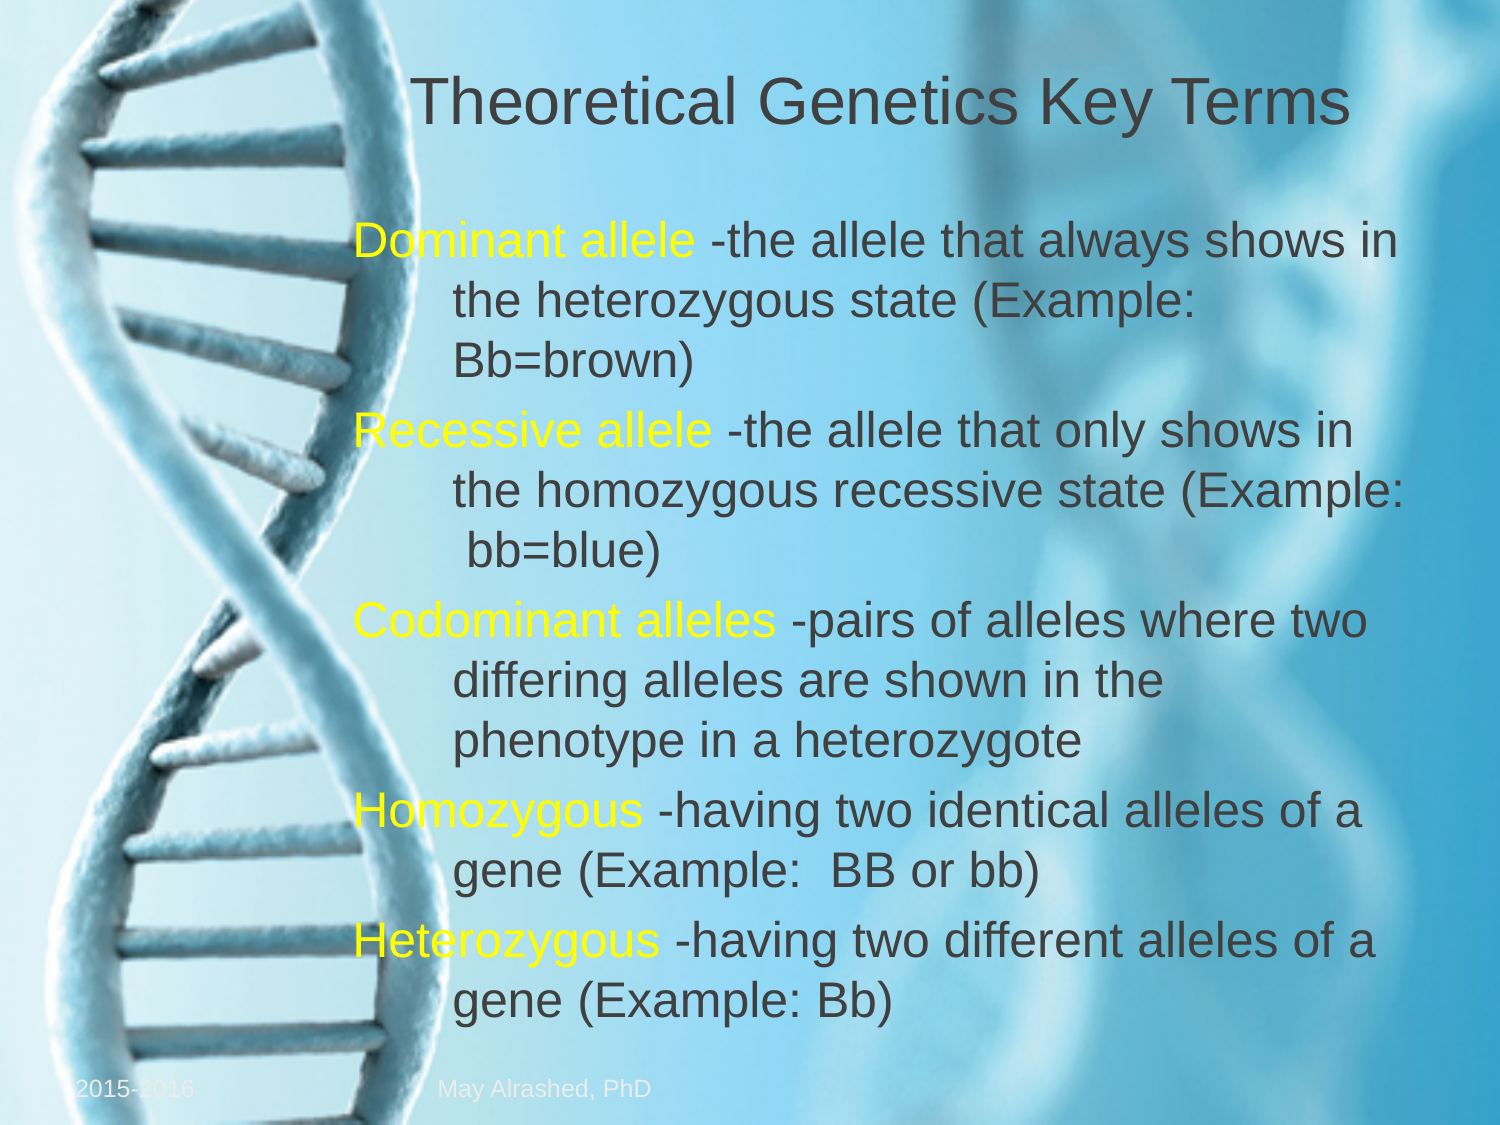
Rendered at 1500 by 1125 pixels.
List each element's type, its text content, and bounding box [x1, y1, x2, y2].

text_box Theoretical Genetics Key Terms [337, 50, 1425, 163]
slide_number 2015-2016 [75, 1042, 337, 1103]
text_box Dominant allele -the allele that always shows in the heterozygous state (Example: Bb=brown) Recessive allele -the allele that only shows in the homozygous recessive state (Example: bb=blue) Codominant alleles -pairs of alleles where two differing alleles are shown in the phenotype in a heterozygote Homozygous -having two identical alleles of a gene (Example: BB or bb) Heterozygous -having two different alleles of a gene (Example: Bb) [337, 200, 1425, 1125]
picture [0, 0, 1500, 1125]
